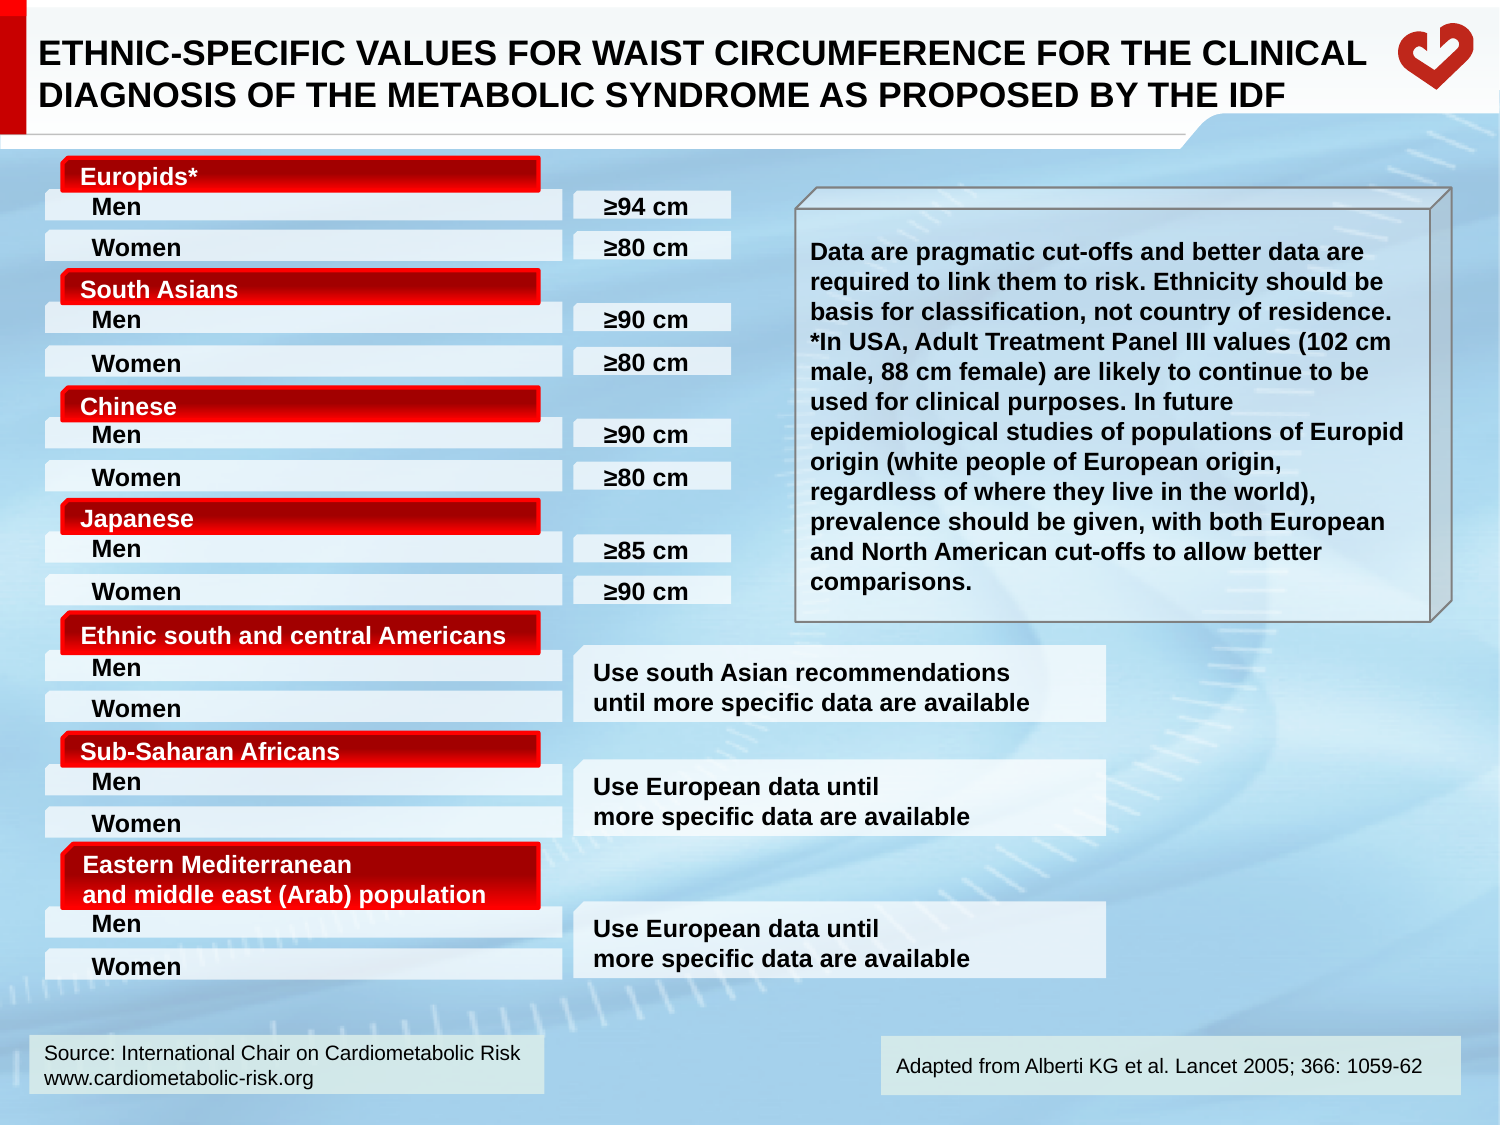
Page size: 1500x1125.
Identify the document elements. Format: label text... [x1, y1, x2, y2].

text_box Women [43, 804, 565, 840]
text_box Men [43, 529, 565, 565]
text_box ETHNIC-SPECIFIC VALUES FOR WAIST CIRCUMFERENCE FOR THE CLINICAL DIAGNOSIS OF THE METABOLIC SYNDROME AS PROPOSED BY THE IDF [23, 22, 1446, 123]
text_box Women [43, 946, 565, 982]
text_box Women [43, 458, 565, 494]
text_box ≥80 cm [571, 344, 734, 378]
text_box Men [43, 904, 565, 940]
text_box Adapted from Alberti KG et al. Lancet 2005; 366: 1059-62 [881, 1035, 1461, 1096]
text_box ≥90 cm [571, 573, 734, 606]
text_box Men [43, 186, 565, 223]
text_box Men [43, 647, 565, 684]
text_box Women [43, 688, 565, 724]
text_box Chinese [60, 385, 541, 423]
text_box Men [43, 415, 565, 451]
text_box ≥90 cm [571, 300, 734, 334]
picture [0, 114, 1500, 1125]
text_box Use south Asian recommendations until more specific data are available [571, 643, 1109, 724]
text_box Europids* [60, 155, 541, 193]
text_box ≥94 cm [571, 188, 734, 221]
text_box Data are pragmatic cut-offs and better data are required to link them to risk. Ethnicity should be basis for classification, not country of residence. *In USA, Adult Treatment Panel III values (102 cm male, 88 cm female) are likely to continue to be used for clinical purposes. In future epidemiological studies of populations of Europid origin (white people of European origin, regardless of where they live in the world), prevalence should be given, with both European and North American cut-offs to allow better comparisons. [793, 185, 1454, 624]
text_box ≥90 cm [571, 416, 734, 449]
text_box Japanese [60, 497, 541, 535]
text_box Men [43, 299, 565, 335]
text_box Men [43, 761, 565, 798]
text_box Eastern Mediterranean and middle east (Arab) population [60, 841, 541, 910]
text_box Women [43, 572, 565, 608]
text_box Women [43, 227, 565, 264]
text_box ≥80 cm [571, 229, 734, 262]
text_box Ethnic south and central Americans [60, 610, 541, 656]
text_box Sub-Saharan Africans [60, 730, 541, 768]
text_box Use European data until more specific data are available [571, 899, 1109, 981]
text_box ≥80 cm [571, 459, 734, 492]
text_box Use European data until more specific data are available [571, 757, 1109, 838]
text_box ≥85 cm [571, 532, 734, 565]
text_box Women [43, 343, 565, 379]
text_box South Asians [60, 268, 541, 306]
